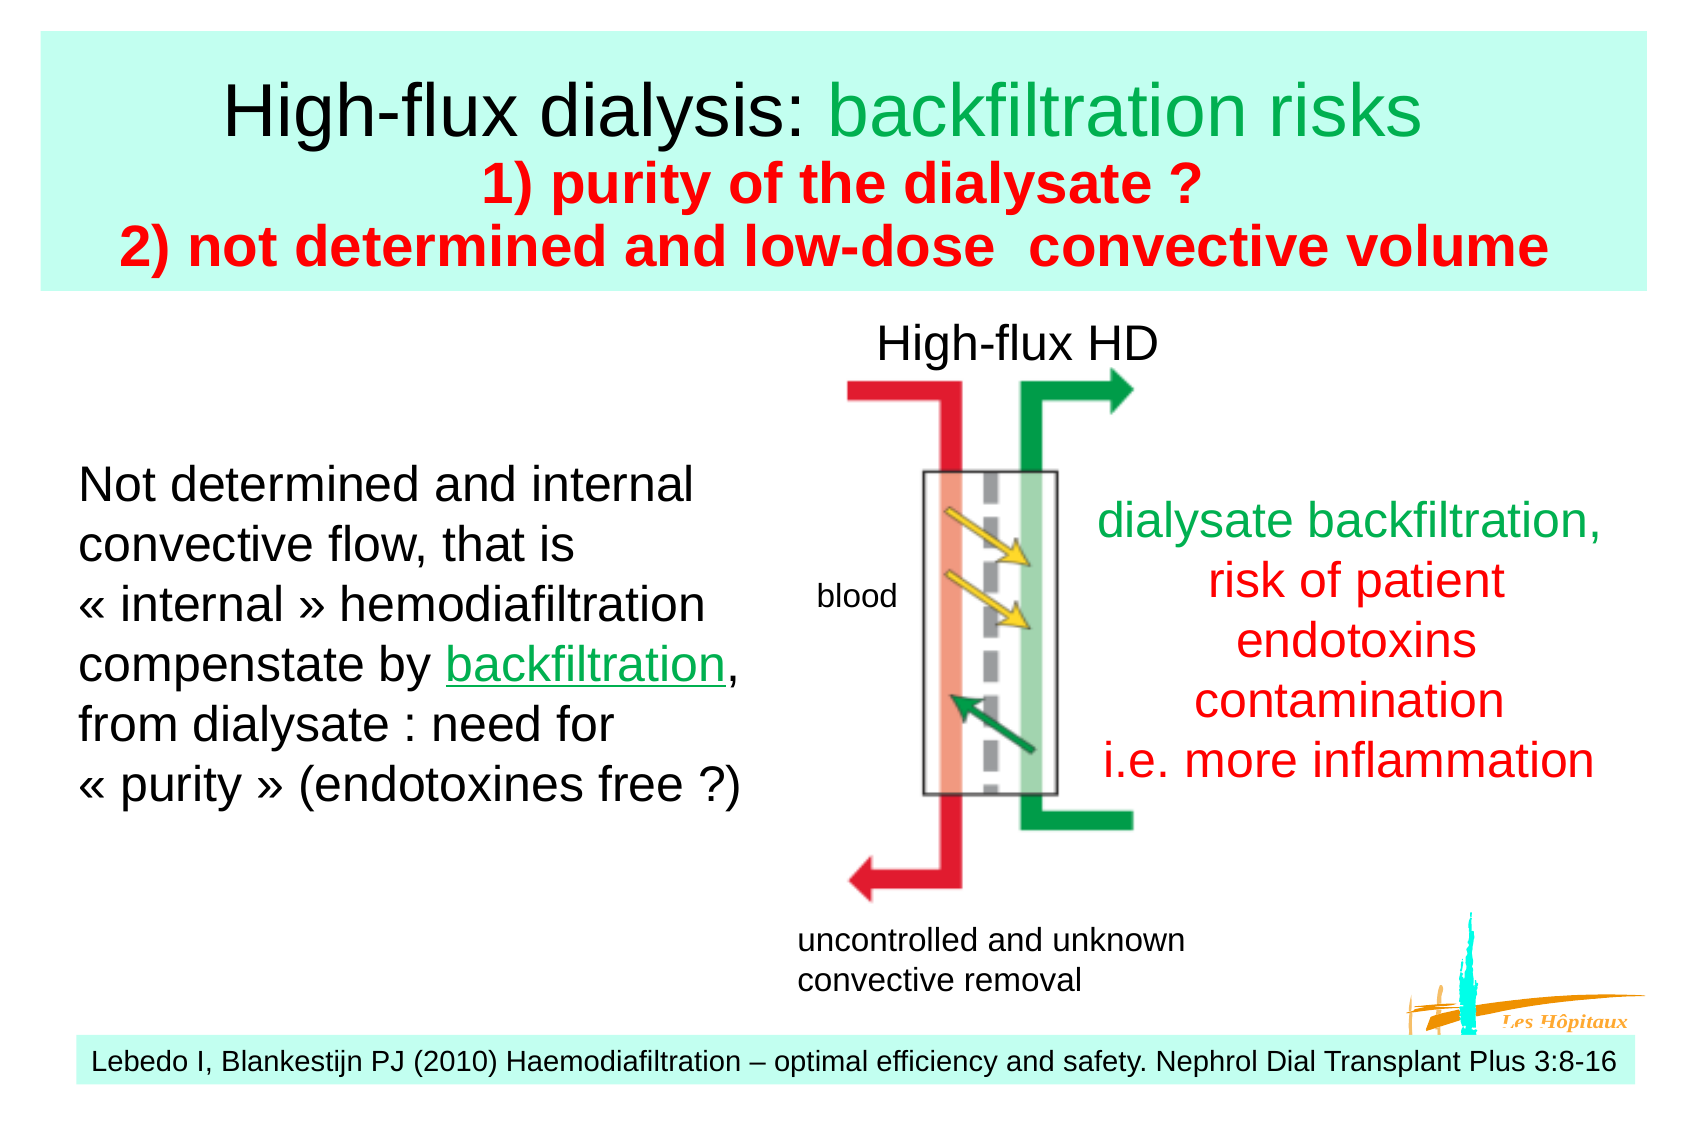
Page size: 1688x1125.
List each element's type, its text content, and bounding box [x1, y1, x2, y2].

text_box Lebedo I, Blankestijn PJ (2010) Haemodiafiltration – optimal efficiency and safety. Nephrol Dial Transplant Plus 3:8-16 [76, 1034, 1636, 1085]
title High-flux dialysis: backfiltration risks 1) purity of the dialysate ? 2) not determined and low-dose convective volume [40, 31, 1647, 291]
text_box Ref: Ledebo, NDT Plus, 2010 [1086, 1014, 1567, 1034]
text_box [784, 302, 1646, 1008]
text_box Not determined and internal convective flow, that is « internal » hemodiafiltration compenstate by backfiltration, from dialysate : need for « purity » (endotoxines free ?) [64, 444, 779, 819]
